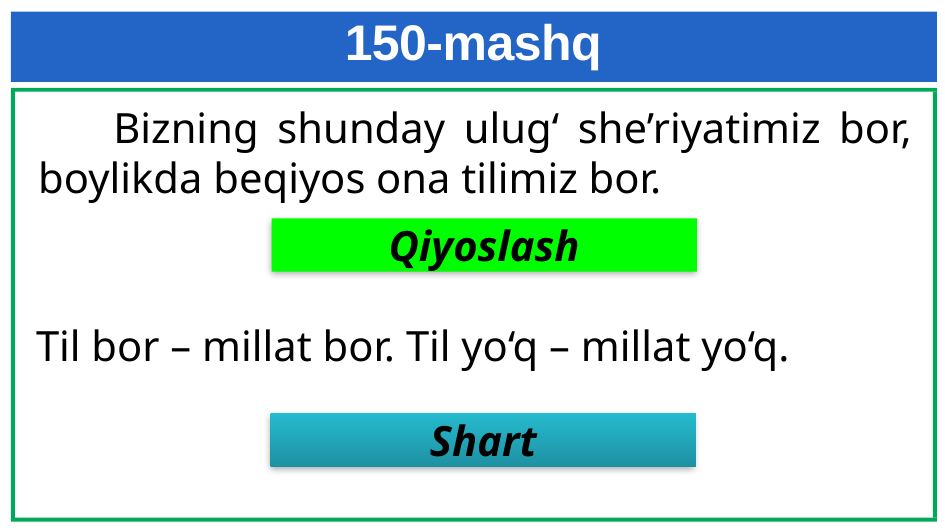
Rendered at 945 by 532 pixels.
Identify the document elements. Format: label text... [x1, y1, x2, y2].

text_box Bizning shunday ulug‘ she’riyatimiz bor, boylikda beqiyos ona tilimiz bor. [23, 94, 928, 210]
title 150-mashq [13, 13, 934, 77]
text_box Shart [270, 413, 696, 467]
text_box Til bor – millat bor. Til yo‘q – millat yo‘q. [21, 312, 925, 378]
text_box Qiyoslash [271, 218, 697, 272]
